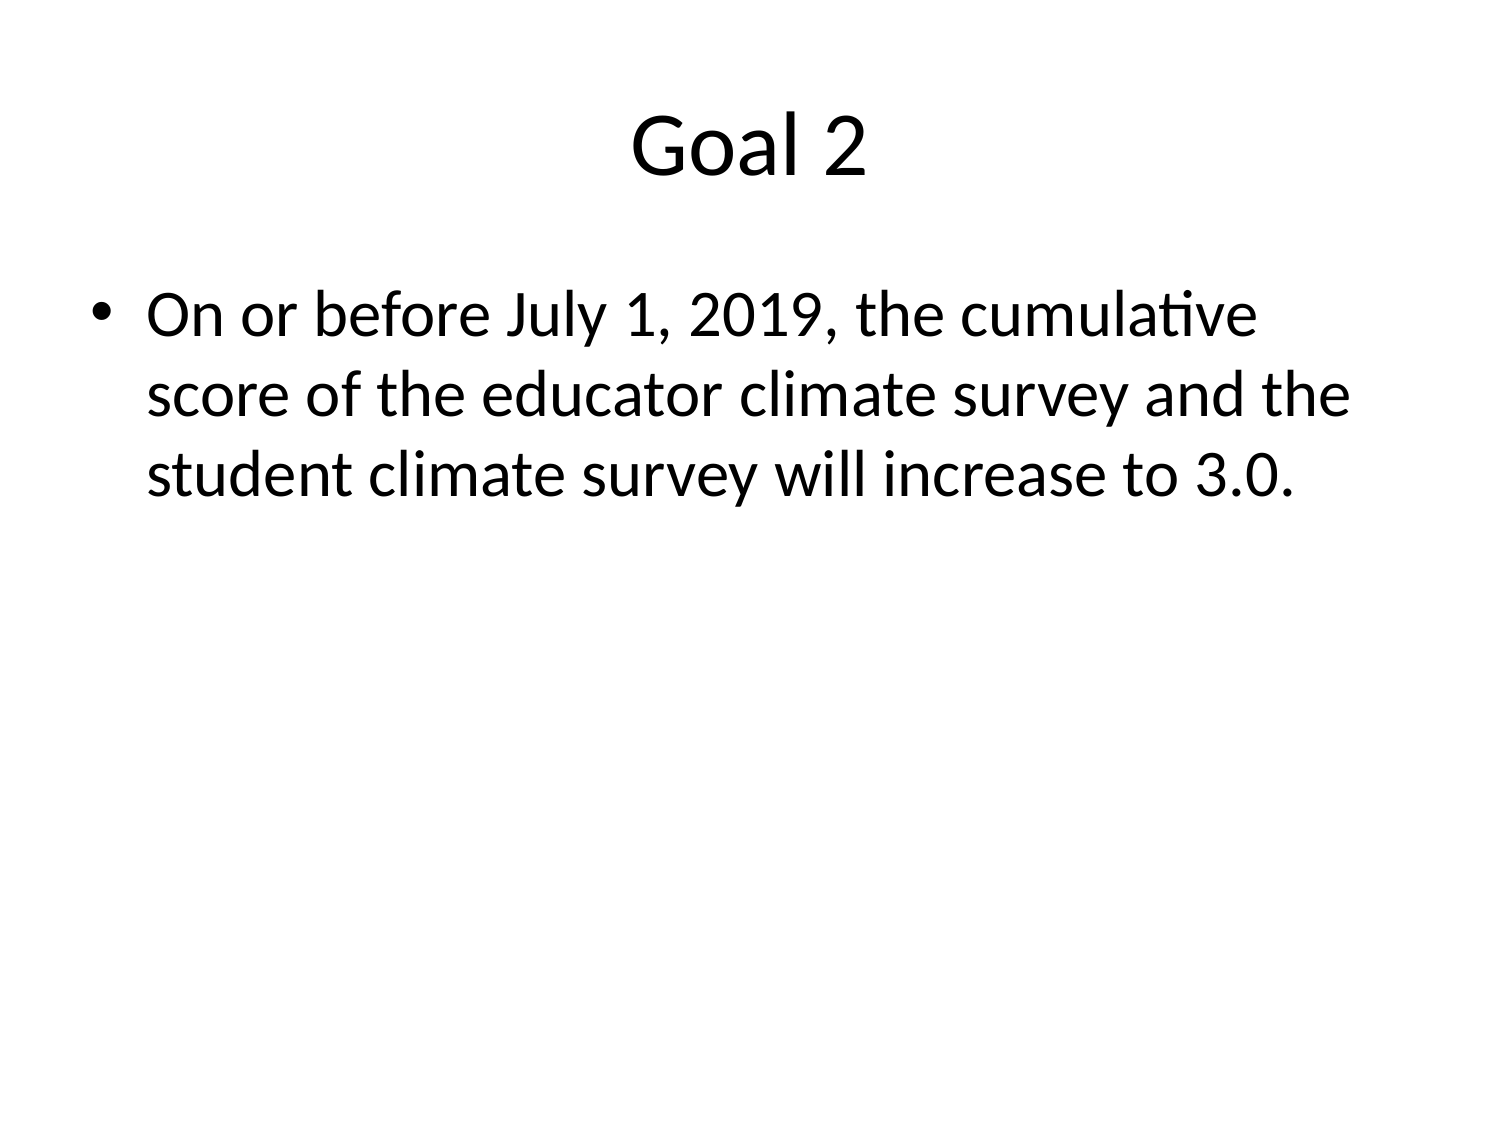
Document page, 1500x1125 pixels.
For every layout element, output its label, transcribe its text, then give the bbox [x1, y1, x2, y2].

title Goal 2 [75, 45, 1425, 233]
list On or before July 1, 2019, the cumulative score of the educator climate survey and the student climate survey will increase to 3.0. [75, 262, 1425, 1005]
